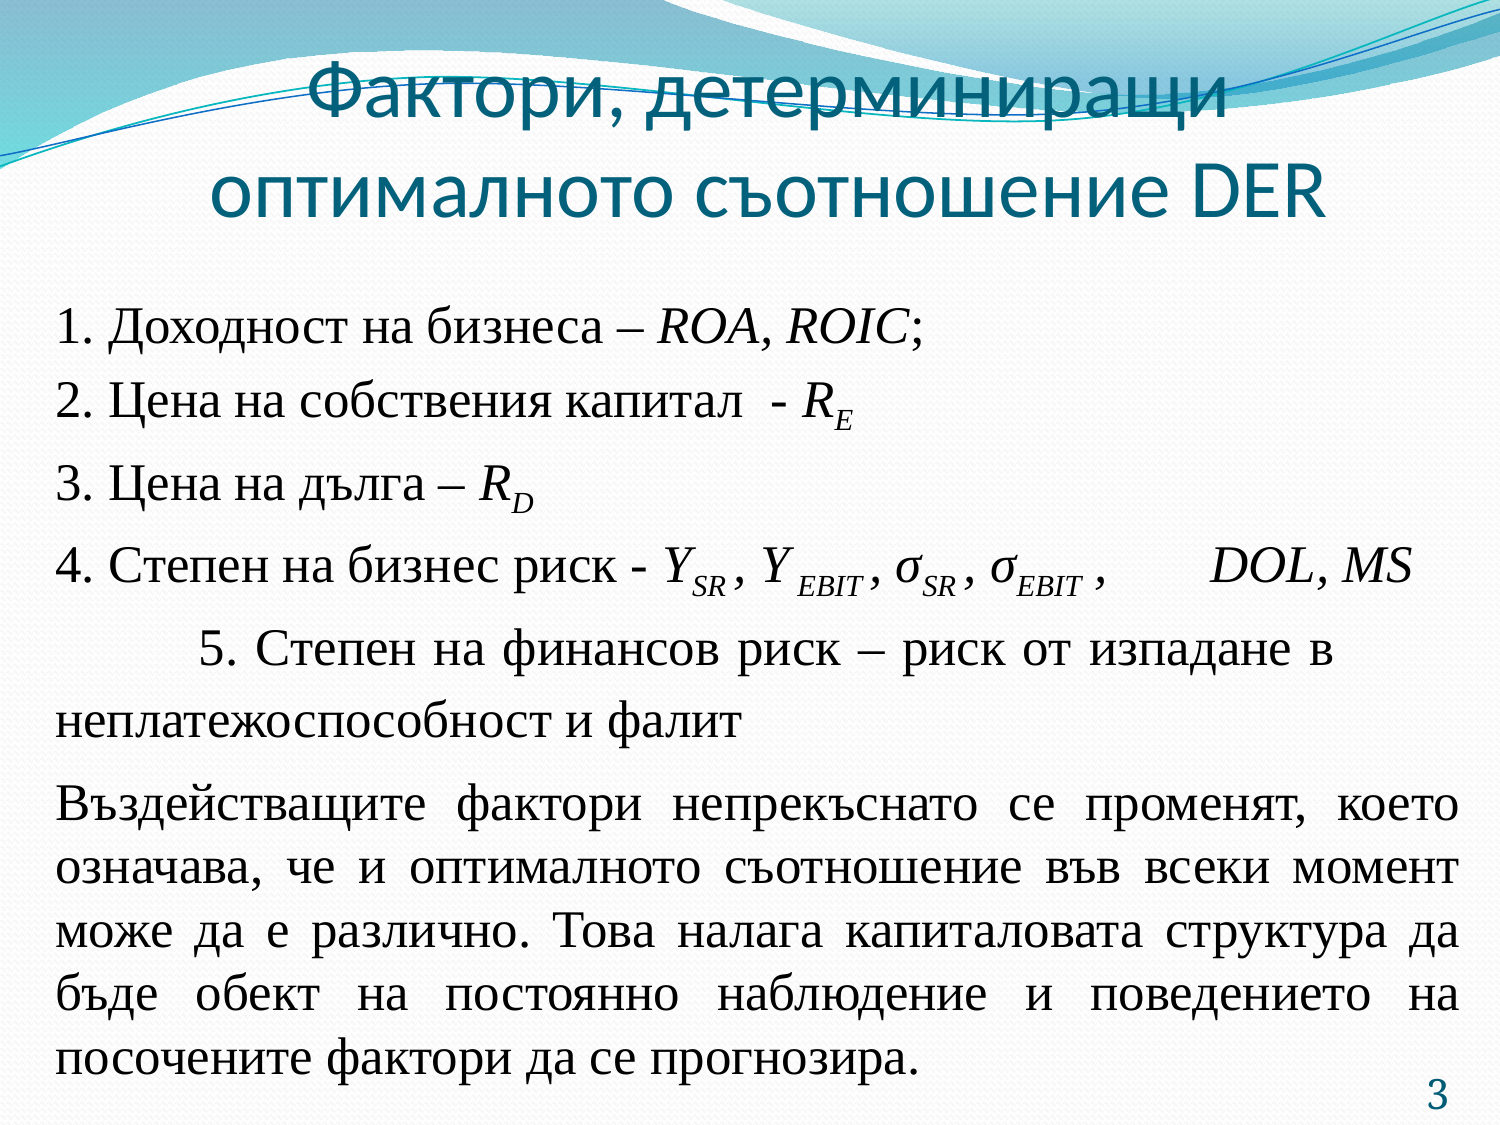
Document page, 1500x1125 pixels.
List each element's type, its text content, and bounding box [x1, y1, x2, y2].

slide_number 3 [1324, 1065, 1450, 1125]
list 1. Доходност на бизнеса – ROA, ROIC; 2. Цена на собствения капитал - RE 3. Цена на дълга – RD 4. Степен на бизнес риск - YSR , Y EBIT , σSR , σEBIT , DOL, MS 5. Степен на финансов риск – риск от изпадане в неплатежоспособност и фалит Въздействащите фактори непрекъснато се променят, което означава, че и оптималното съотношение във всеки момент може да е различно. Това налага капиталовата структура да бъде обект на постоянно наблюдение и поведението на посочените фактори да се прогнозира. , [0, 222, 1477, 1125]
title Фактори, детерминиращи оптималното съотношение DER [93, 93, 1444, 222]
